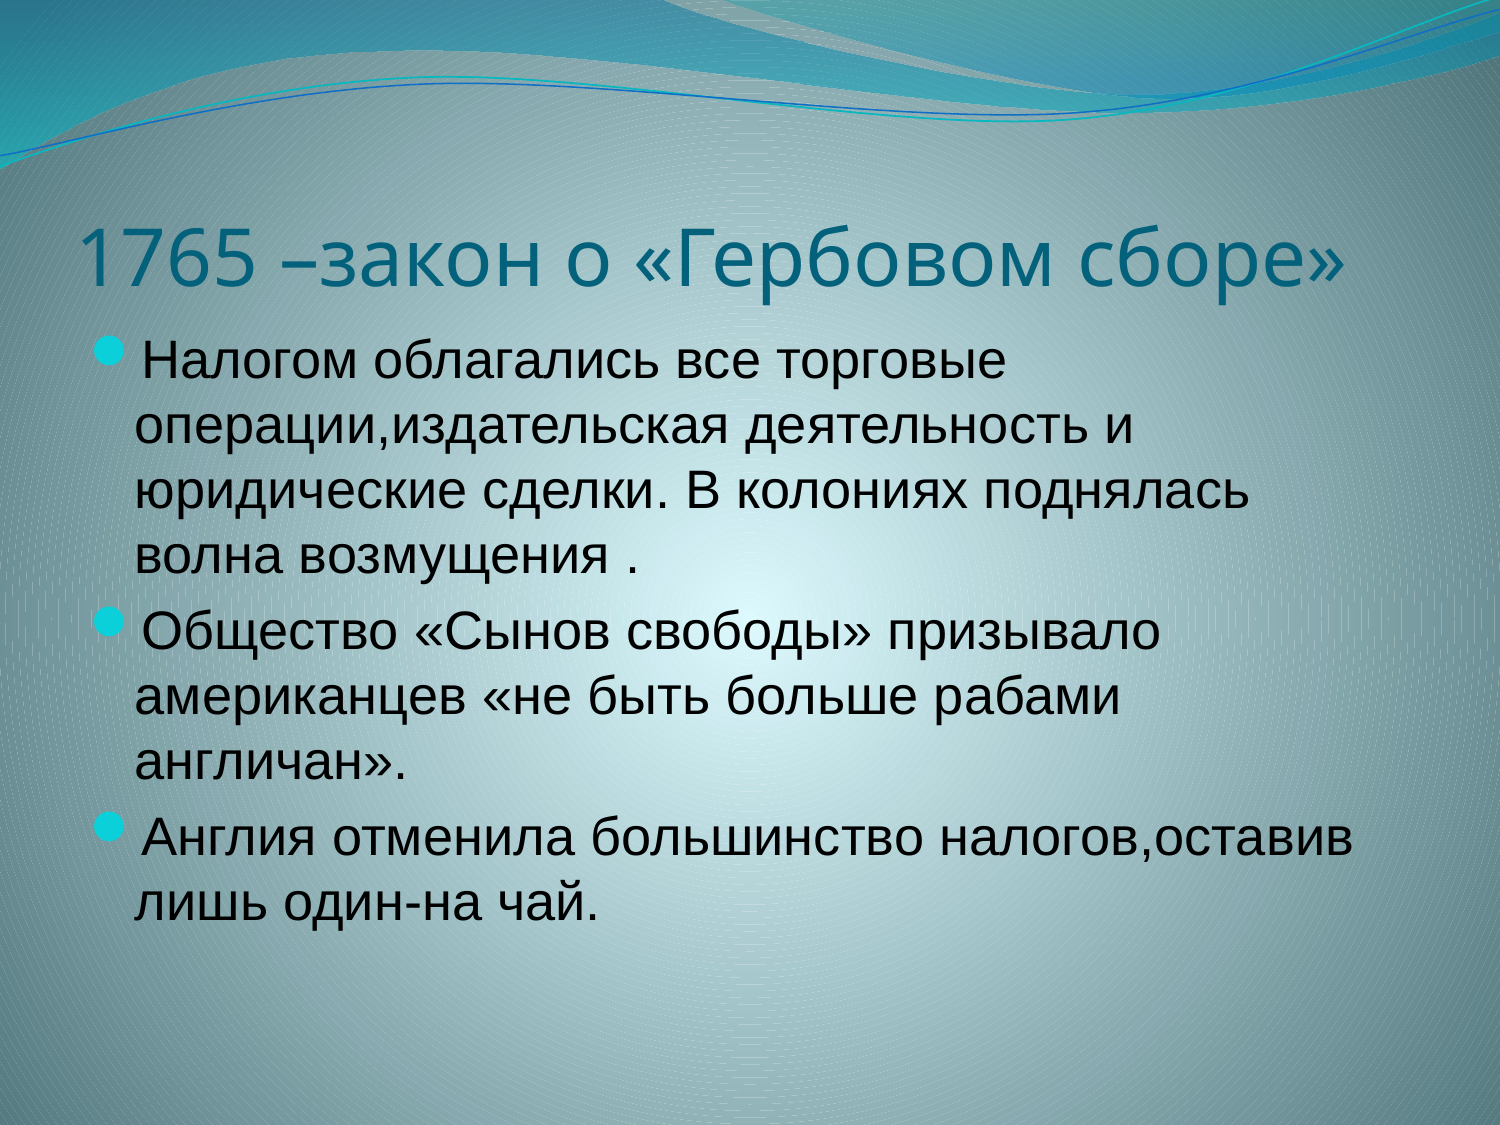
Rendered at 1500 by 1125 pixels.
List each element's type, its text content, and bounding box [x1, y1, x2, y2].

title 1765 –закон о «Гербовом сборе» [75, 115, 1425, 303]
list Налогом облагались все торговые операции,издательская деятельность и юридические сделки. В колониях поднялась волна возмущения . Общество «Сынов свободы» призывало американцев «не быть больше рабами англичан». Англия отменила большинство налогов,оставив лишь один-на чай. [75, 317, 1425, 1038]
